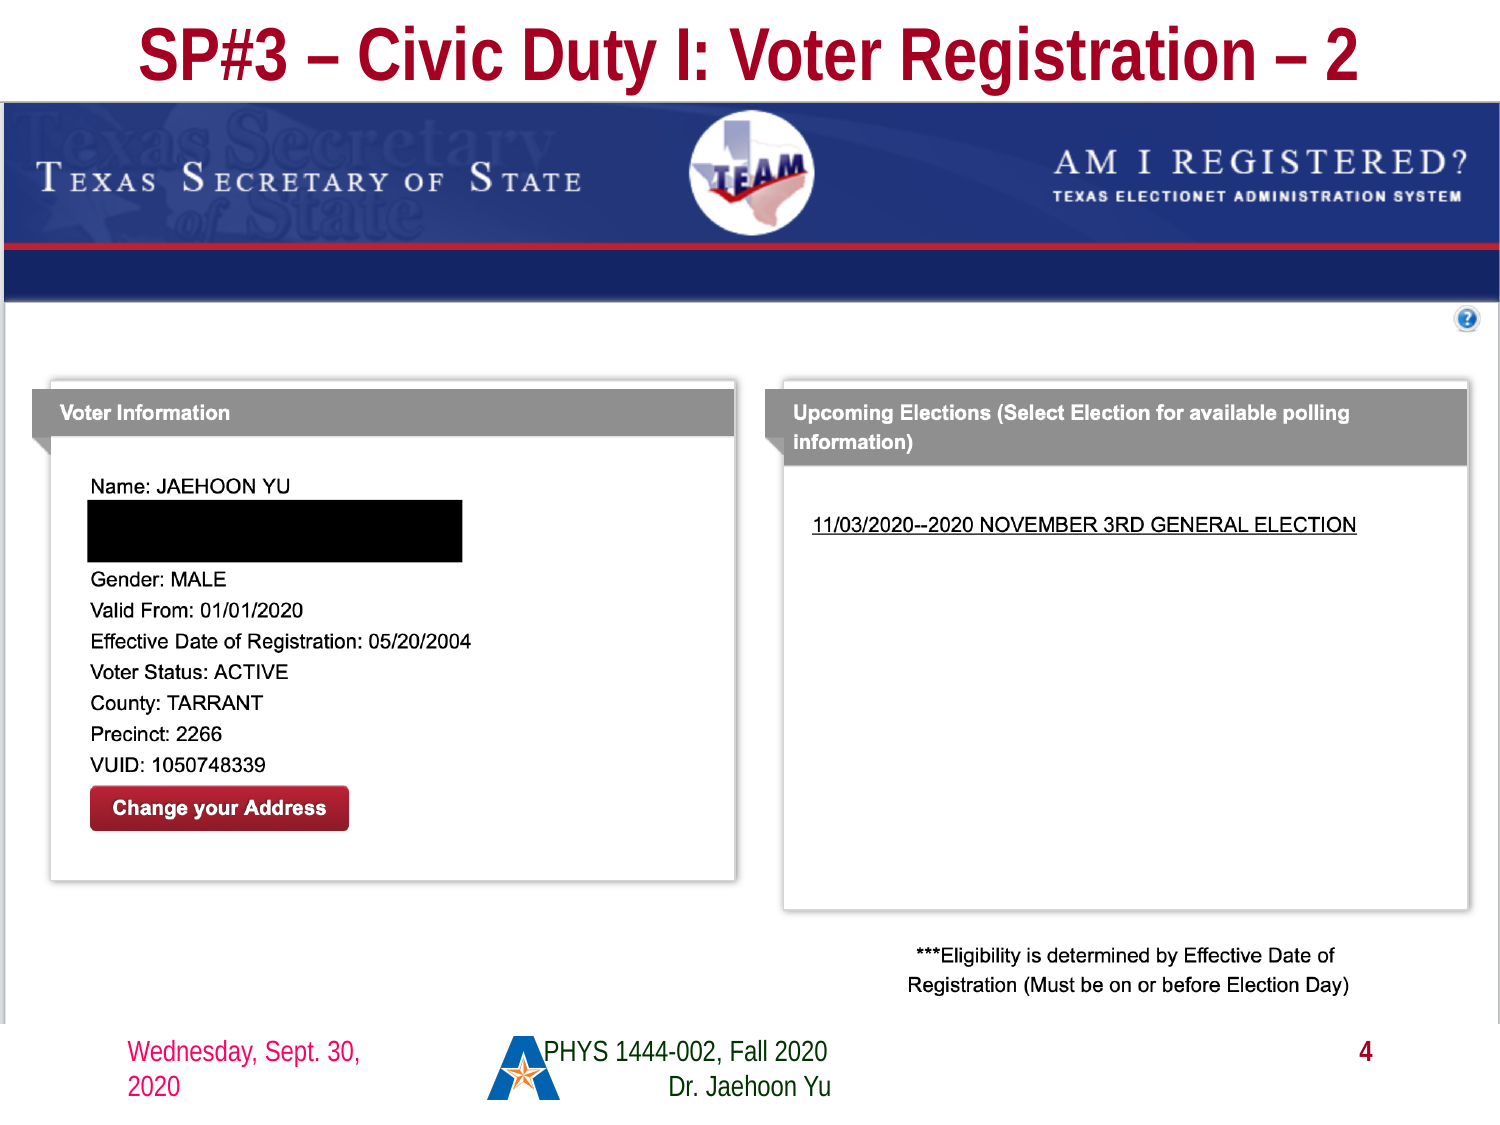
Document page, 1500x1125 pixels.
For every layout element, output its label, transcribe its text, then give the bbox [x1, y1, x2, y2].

title SP#3 – Civic Duty I: Voter Registration – 2 [49, 0, 1451, 99]
slide_number 4 [1074, 1032, 1388, 1101]
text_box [0, 101, 1500, 1024]
footer PHYS 1444-002, Fall 2020 Dr. Jaehoon Yu [512, 1032, 988, 1101]
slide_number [112, 1032, 426, 1101]
picture [487, 1036, 512, 1100]
